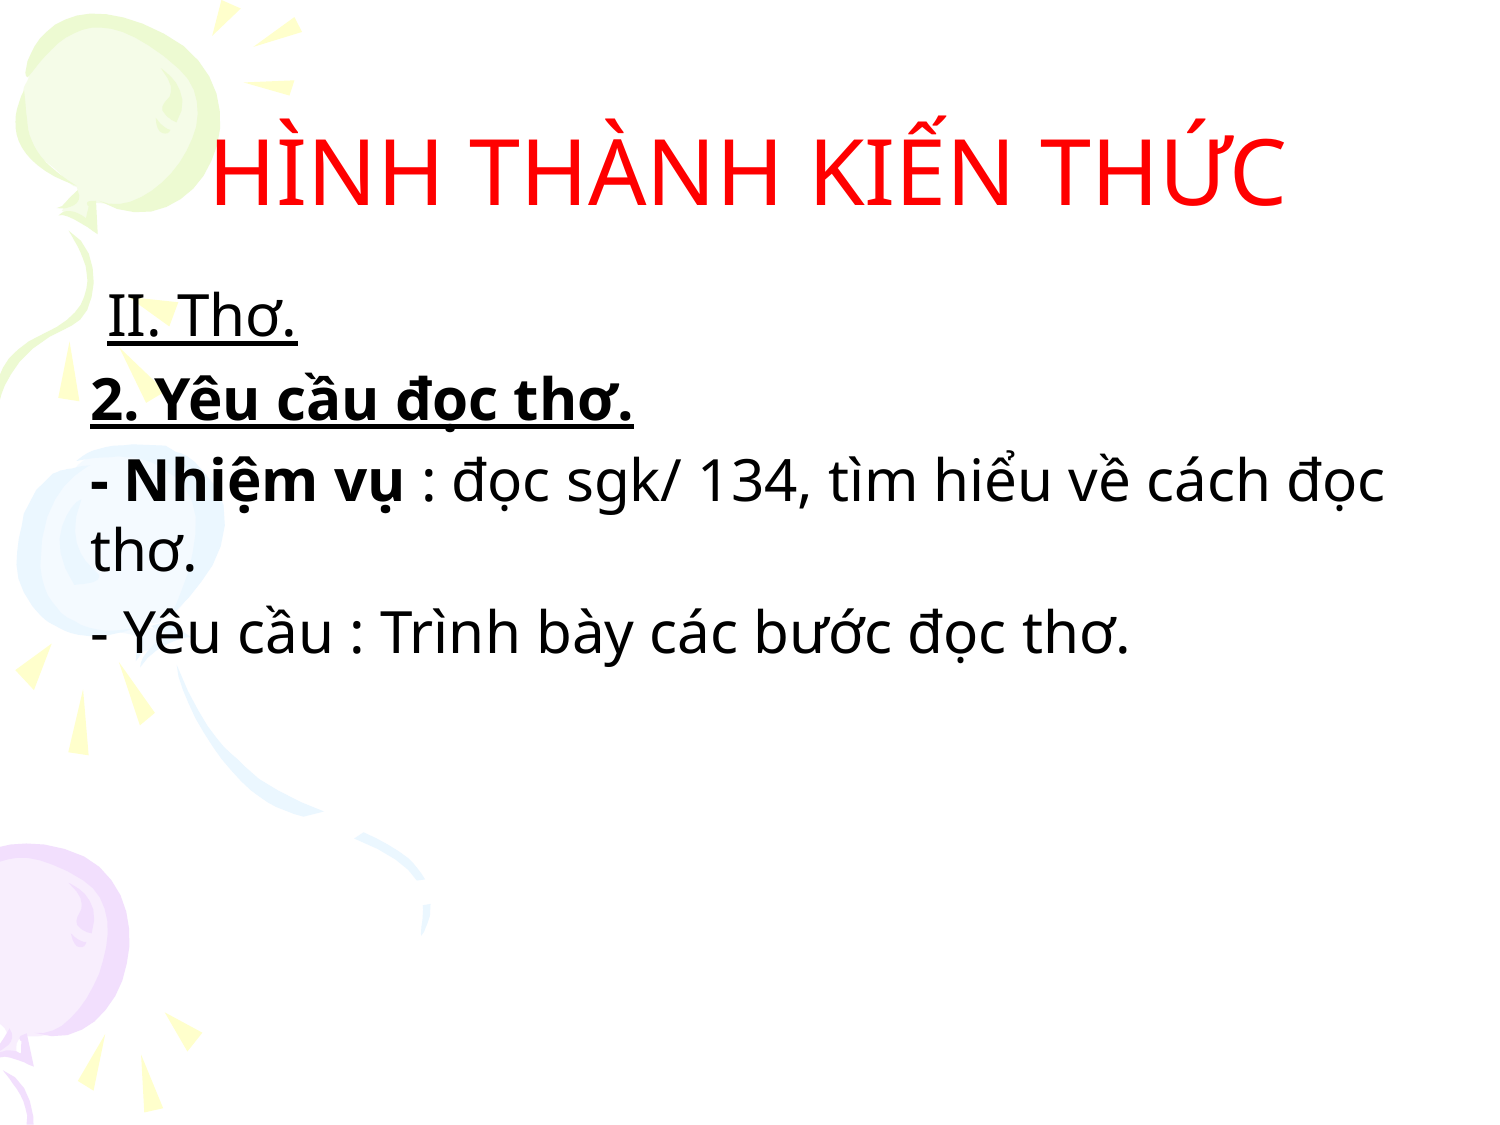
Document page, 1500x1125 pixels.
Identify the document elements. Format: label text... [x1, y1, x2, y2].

list II. Thơ. 2. Yêu cầu đọc thơ. - Nhiệm vụ : đọc sgk/ 134, tìm hiểu về cách đọc thơ. - Yêu cầu : Trình bày các bước đọc thơ. [75, 262, 1425, 1088]
title HÌNH THÀNH KIẾN THỨC [72, 16, 1426, 233]
